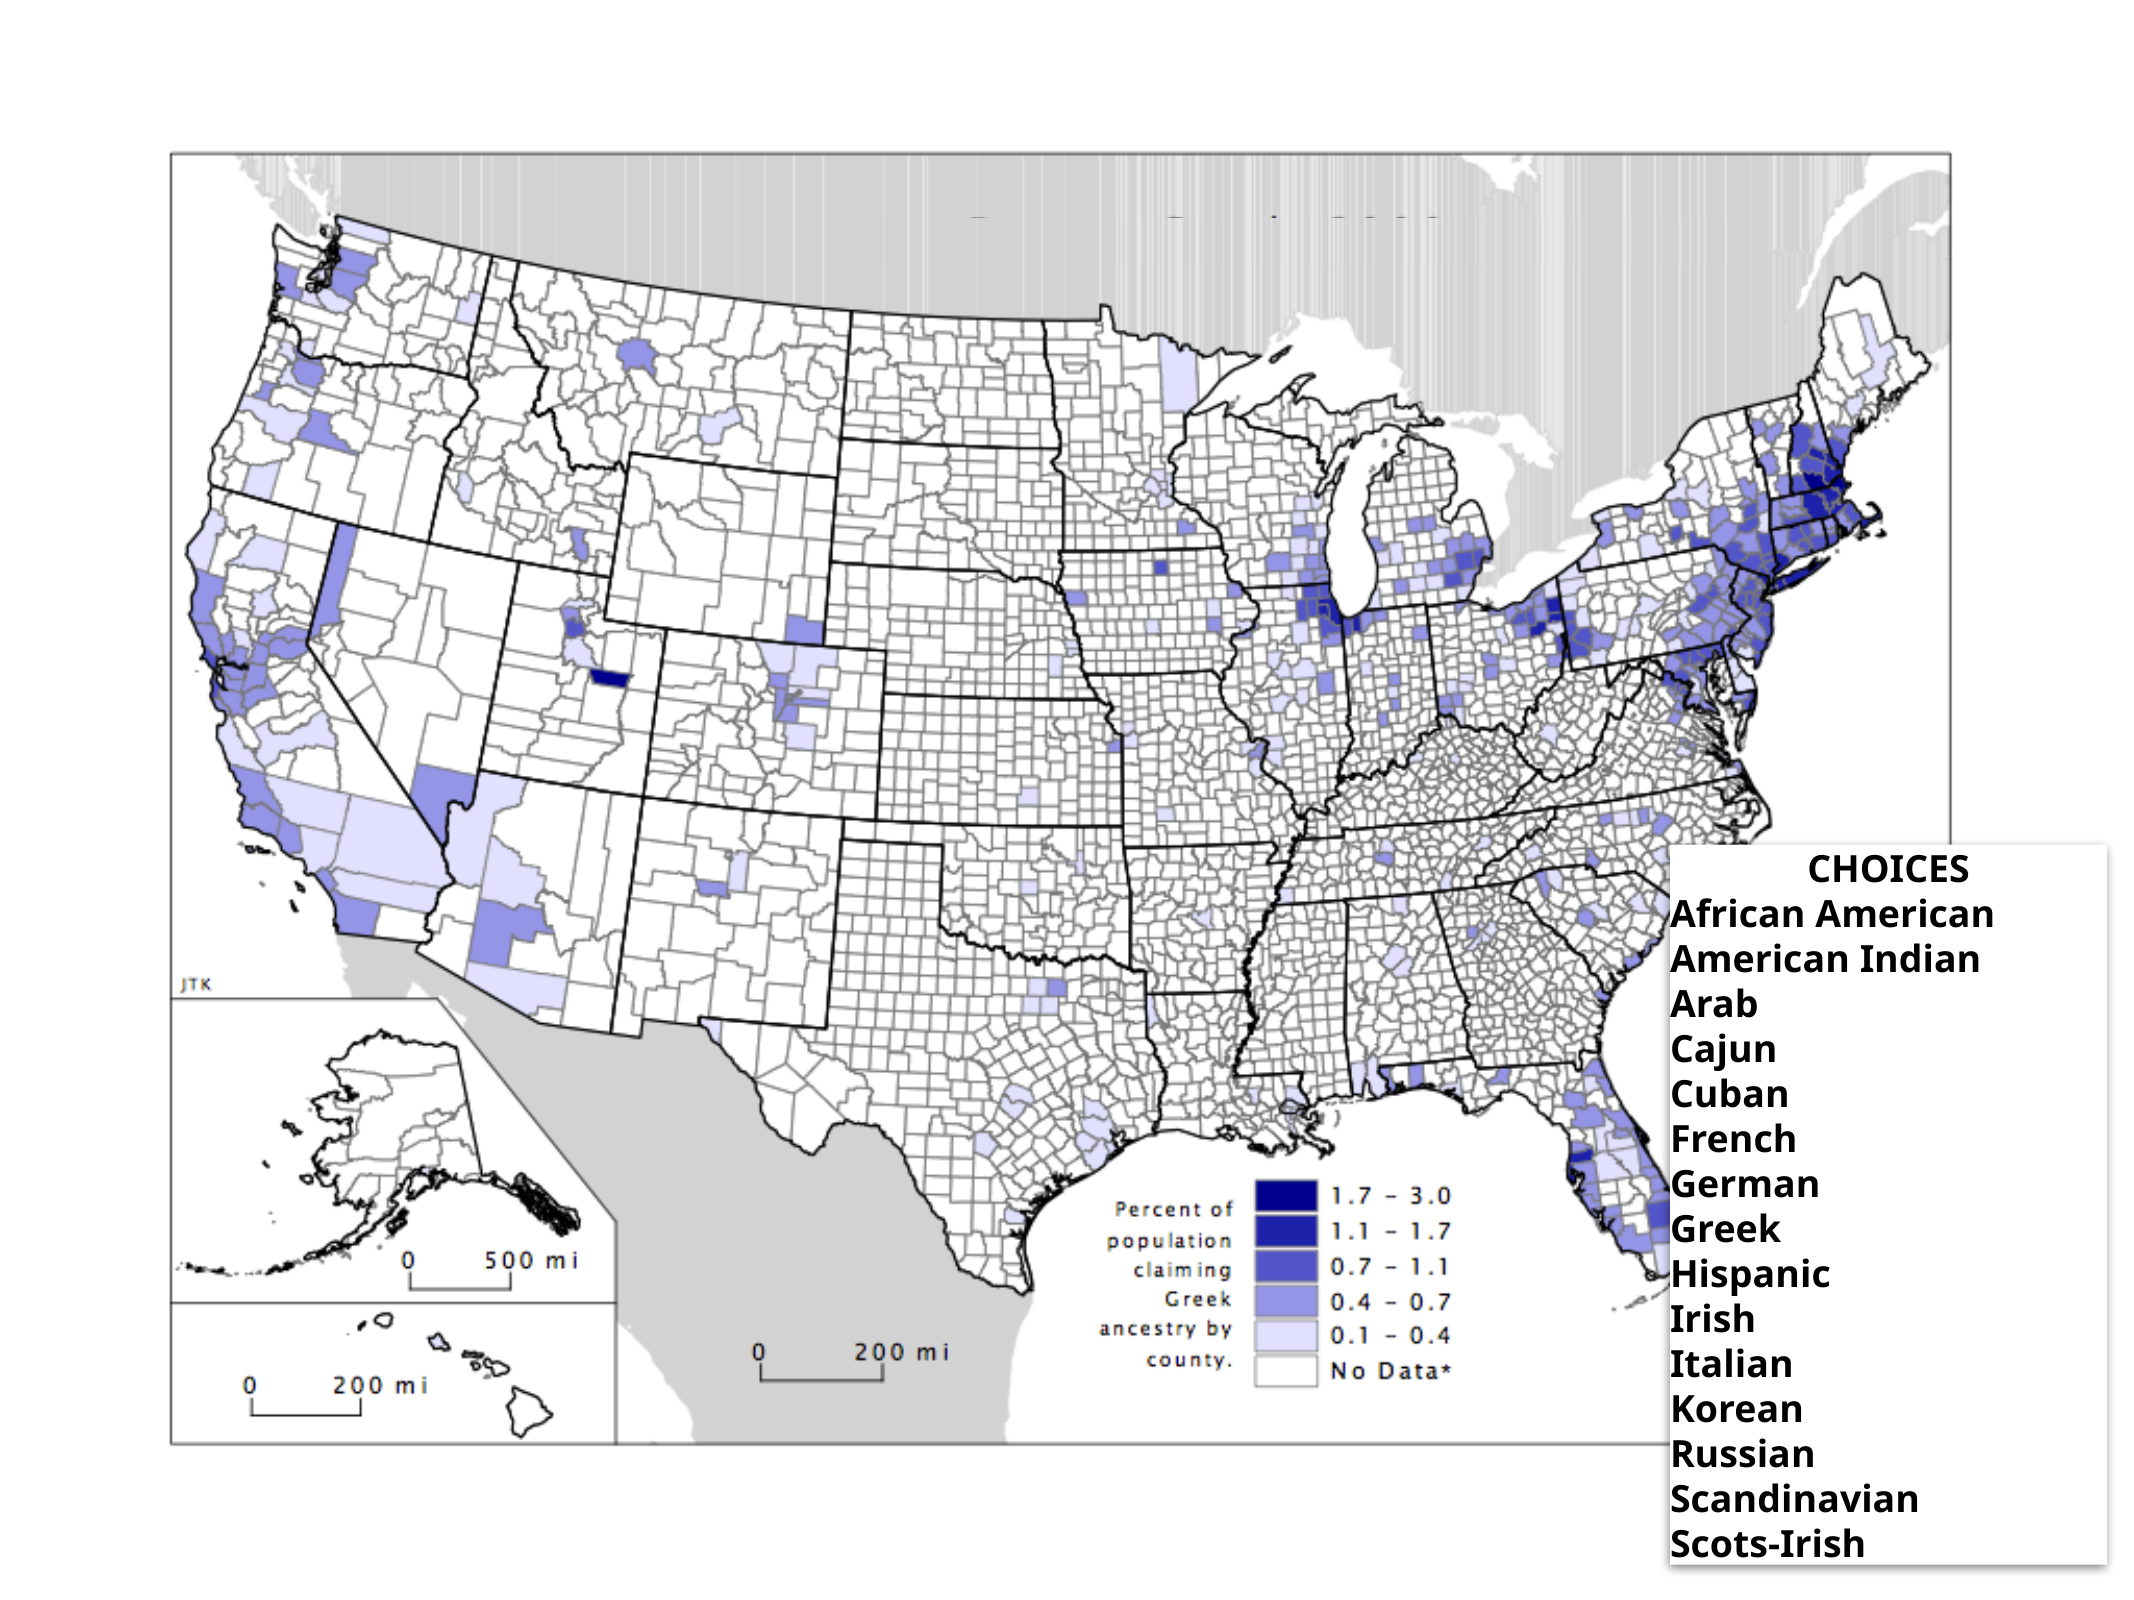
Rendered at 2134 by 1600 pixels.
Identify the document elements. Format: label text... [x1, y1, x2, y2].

text_box CHOICES African American American Indian Arab Cajun Cuban French German Greek Hispanic Irish Italian Korean Russian Scandinavian Scots-Irish [1670, 844, 2108, 1565]
picture [158, 135, 1974, 1465]
